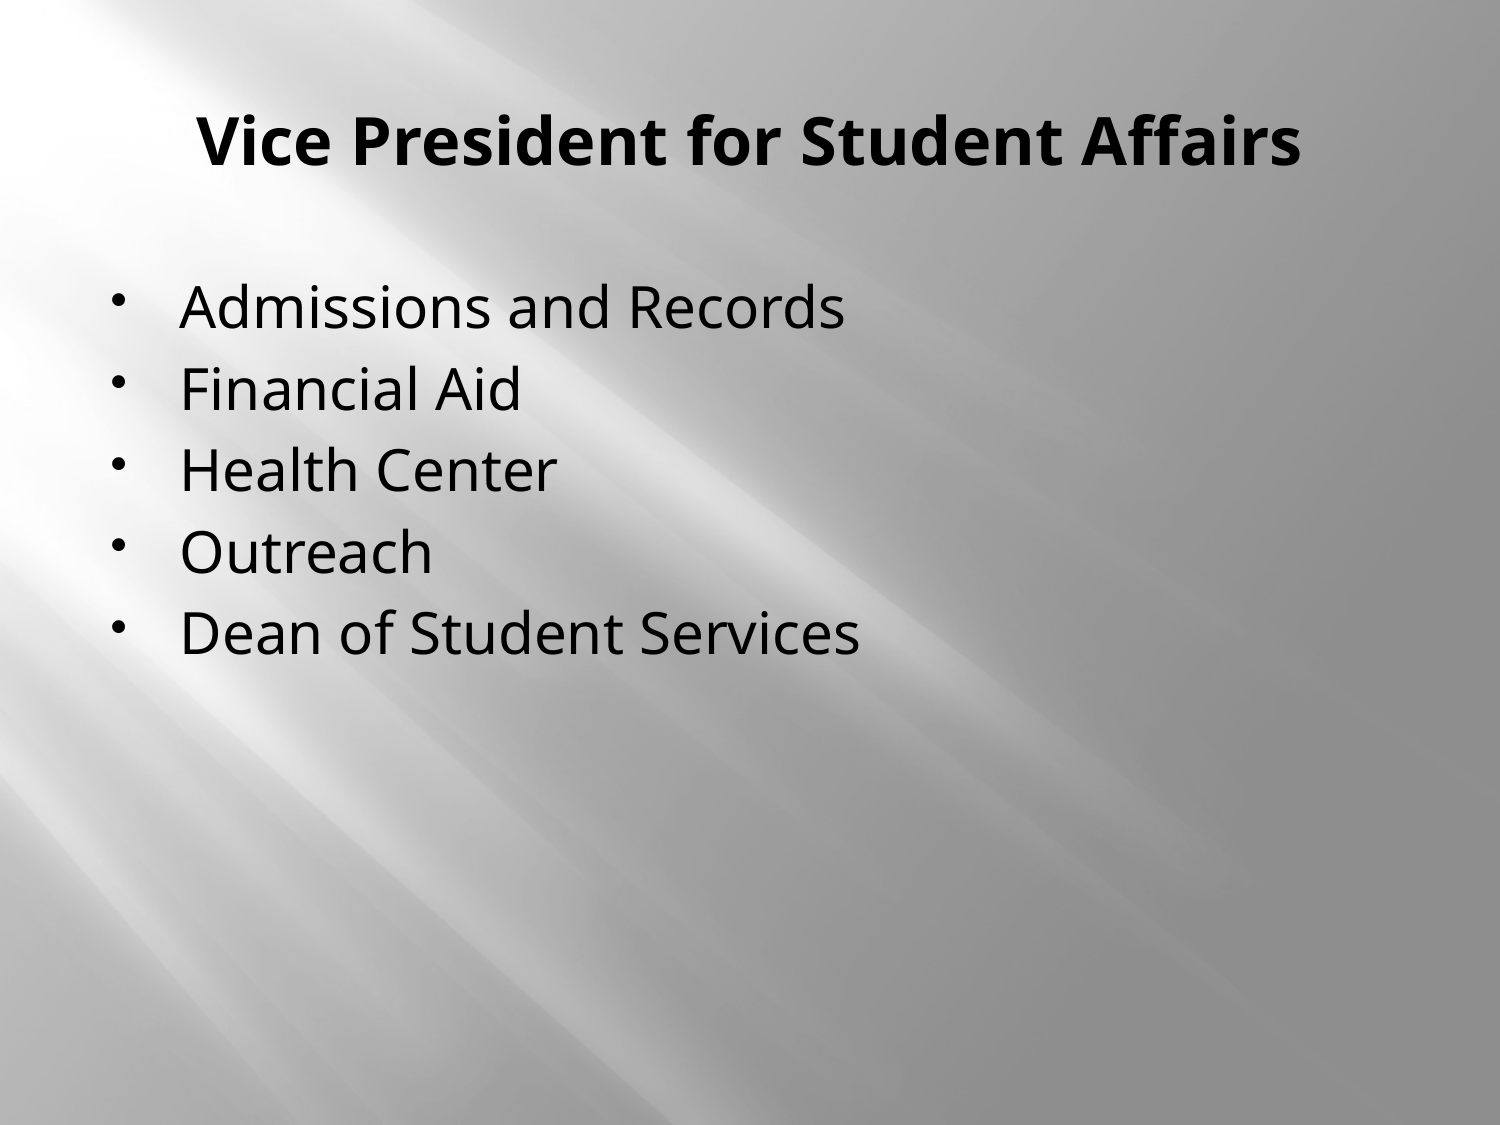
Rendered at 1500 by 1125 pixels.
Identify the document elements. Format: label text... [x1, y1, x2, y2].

title Vice President for Student Affairs [75, 45, 1425, 233]
list Admissions and Records Financial Aid Health Center Outreach Dean of Student Services [75, 262, 1425, 1035]
